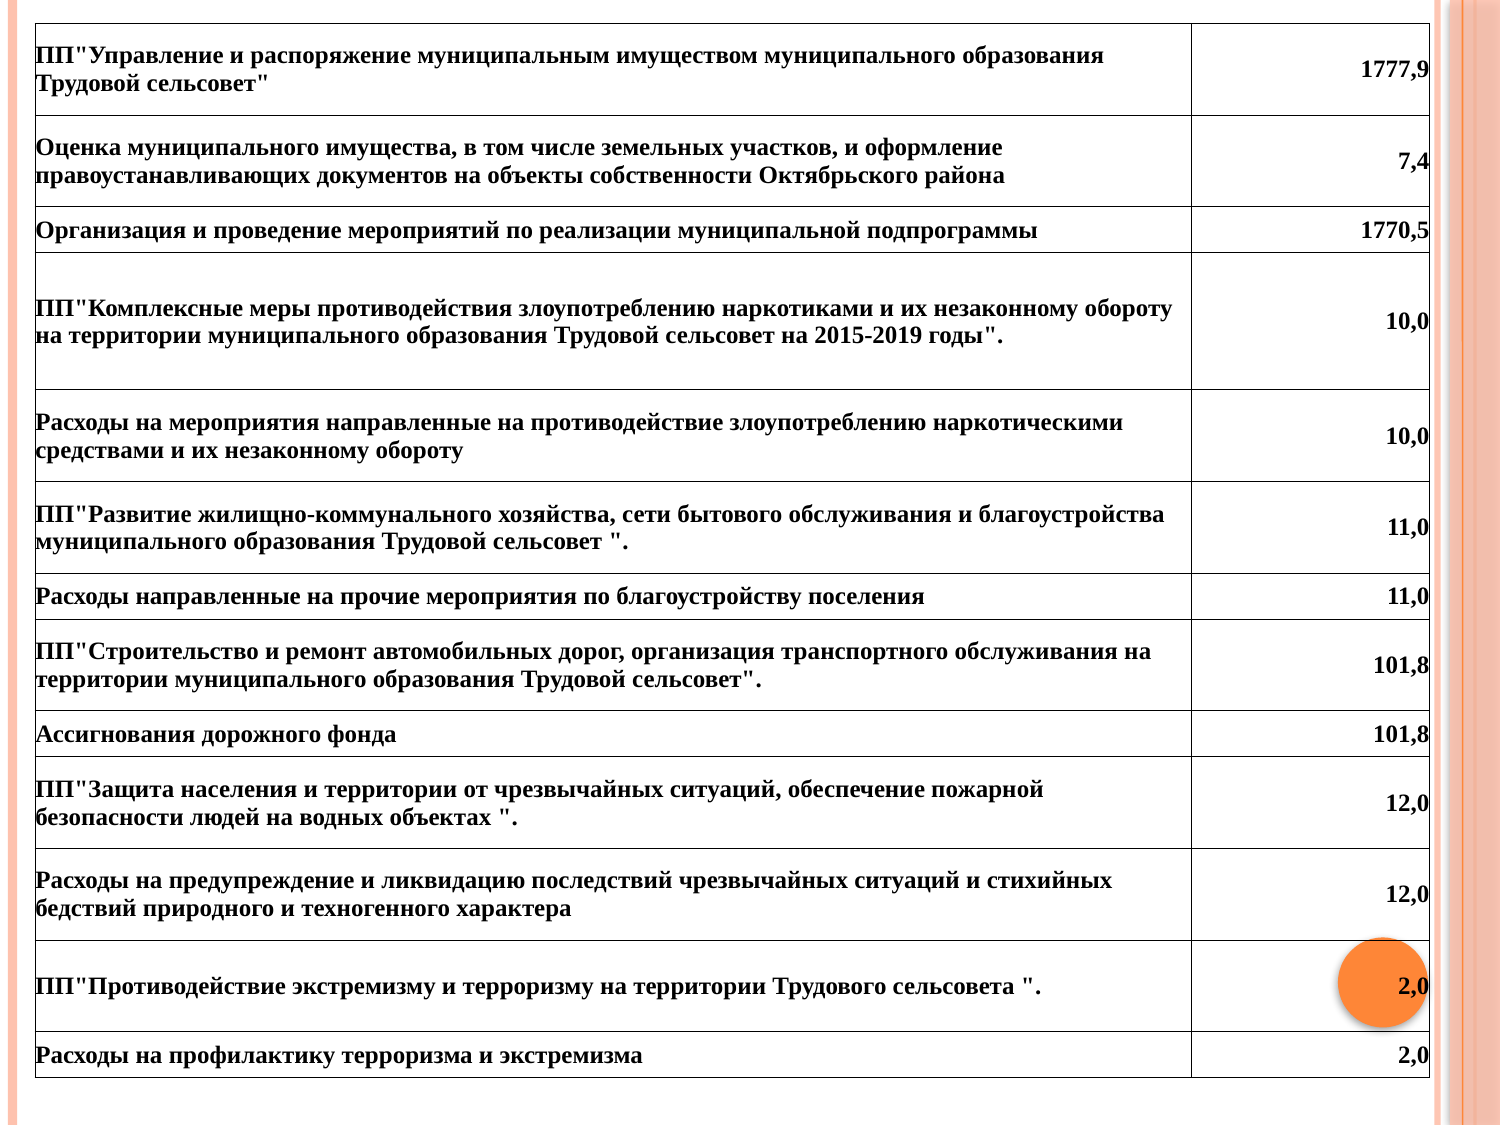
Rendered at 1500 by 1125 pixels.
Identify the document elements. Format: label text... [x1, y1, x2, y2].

table_cell ПП"Развитие жилищно-коммунального хозяйства, сети бытового обслуживания и благоустройства муниципального образования Трудовой сельсовет ". [36, 482, 1191, 573]
table_header ПП"Управление и распоряжение муниципальным имуществом муниципального образования Трудовой сельсовет" [36, 24, 1191, 115]
table_cell ПП"Комплексные меры противодействия злоупотреблению наркотиками и их незаконному обороту на территории муниципального образования Трудовой сельсовет на 2015-2019 годы". [36, 253, 1191, 389]
table_cell 10,0 [1192, 390, 1429, 481]
table_cell ПП"Строительство и ремонт автомобильных дорог, организация транспортного обслуживания на территории муниципального образования Трудовой сельсовет". [36, 620, 1191, 710]
table_cell 10,0 [1192, 253, 1429, 389]
table_cell Организация и проведение мероприятий по реализации муниципальной подпрограммы [36, 207, 1191, 252]
table_cell 7,4 [1192, 116, 1429, 206]
table_cell Расходы на профилактику терроризма и экстремизма [36, 1032, 1191, 1077]
table_cell 101,8 [1192, 620, 1429, 710]
table_cell ПП"Защита населения и территории от чрезвычайных ситуаций, обеспечение пожарной безопасности людей на водных объектах ". [36, 757, 1191, 848]
table_cell Расходы направленные на прочие мероприятия по благоустройству поселения [36, 574, 1191, 619]
table_cell 12,0 [1192, 757, 1429, 848]
table_cell 101,8 [1192, 711, 1429, 756]
table_cell 11,0 [1192, 574, 1429, 619]
table_cell Расходы на мероприятия направленные на противодействие злоупотреблению наркотическими средствами и их незаконному обороту [36, 390, 1191, 481]
table_cell ПП"Противодействие экстремизму и терроризму на территории Трудового сельсовета ". [36, 941, 1191, 1031]
table_cell 1770,5 [1192, 207, 1429, 252]
table_cell Расходы на предупреждение и ликвидацию последствий чрезвычайных ситуаций и стихийных бедствий природного и техногенного характера [36, 849, 1191, 940]
table_cell Оценка муниципального имущества, в том числе земельных участков, и оформление правоустанавливающих документов на объекты собственности Октябрьского района [36, 116, 1191, 206]
table_cell 2,0 [1192, 941, 1429, 1031]
table_cell 11,0 [1192, 482, 1429, 573]
table_cell Ассигнования дорожного фонда [36, 711, 1191, 756]
table_cell 2,0 [1192, 1032, 1429, 1077]
table_cell 12,0 [1192, 849, 1429, 940]
table_header 1777,9 [1192, 24, 1429, 115]
